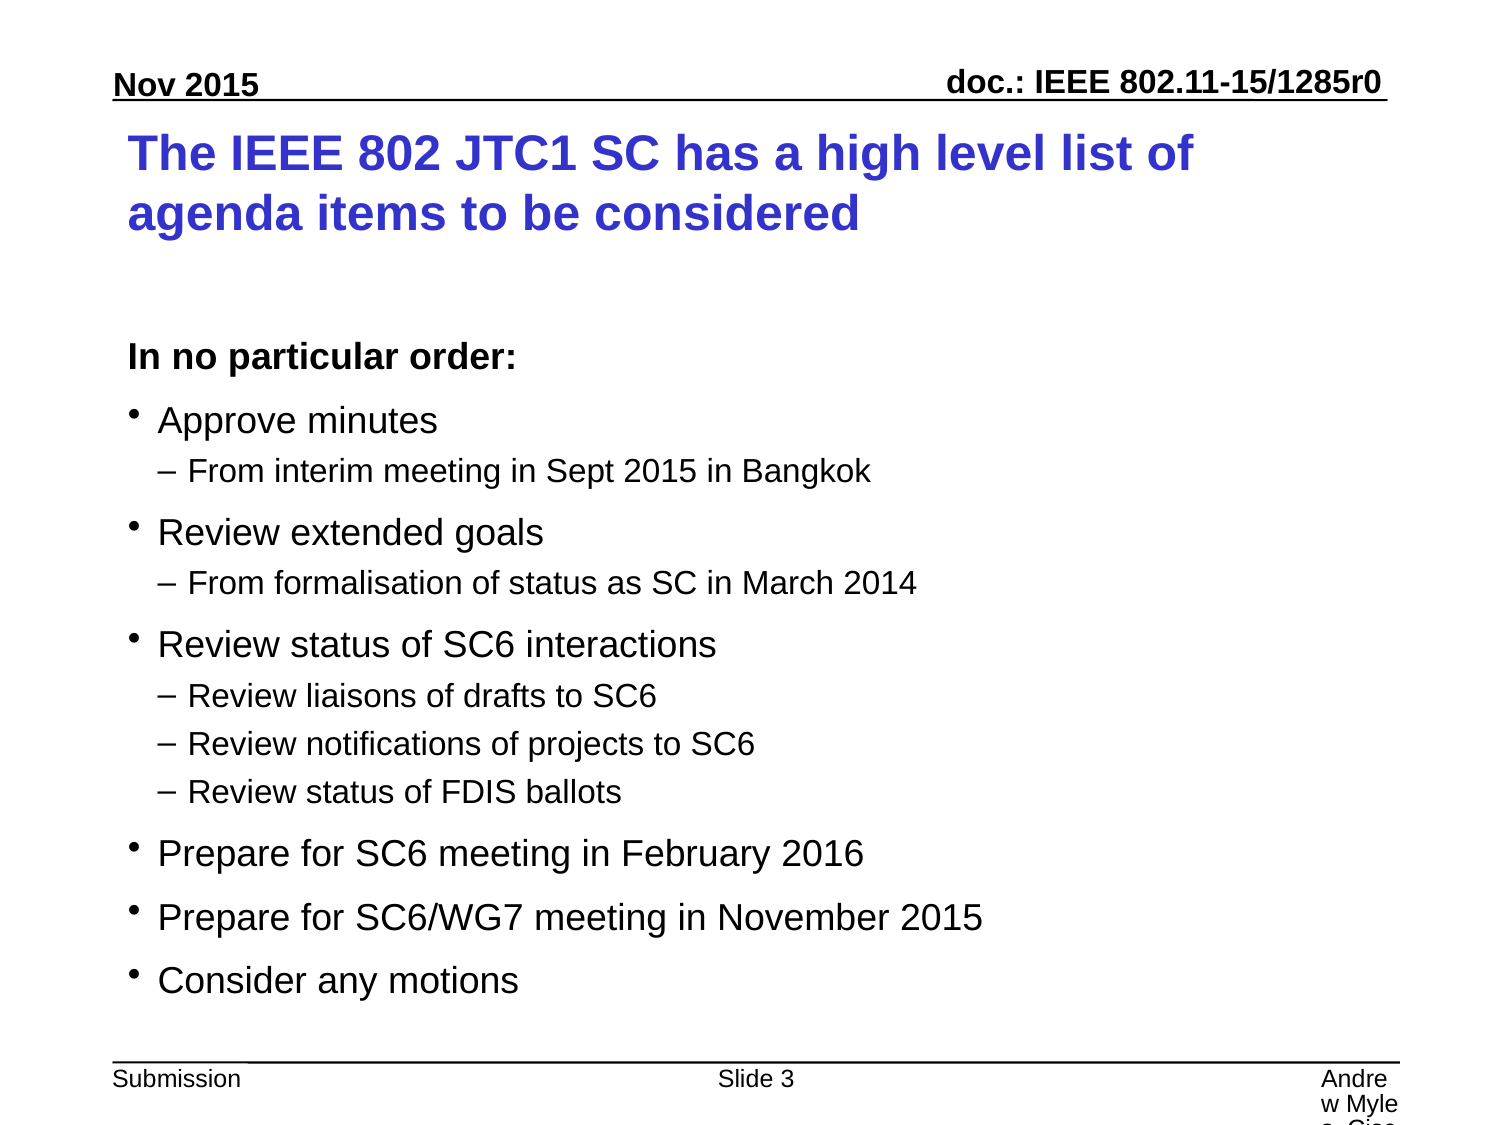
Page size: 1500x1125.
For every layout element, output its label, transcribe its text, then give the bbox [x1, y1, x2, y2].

footer Andrew Myles, Cisco [1320, 1061, 1402, 1093]
list In no particular order: Approve minutes From interim meeting in Sept 2015 in Bangkok Review extended goals From formalisation of status as SC in March 2014 Review status of SC6 interactions Review liaisons of drafts to SC6 Review notifications of projects to SC6 Review status of FDIS ballots Prepare for SC6 meeting in February 2016 Prepare for SC6/WG7 meeting in November 2015 Consider any motions [112, 324, 1388, 1000]
slide_number Slide 3 [709, 1061, 803, 1093]
title The IEEE 802 JTC1 SC has a high level list of agenda items to be considered [112, 112, 1388, 288]
